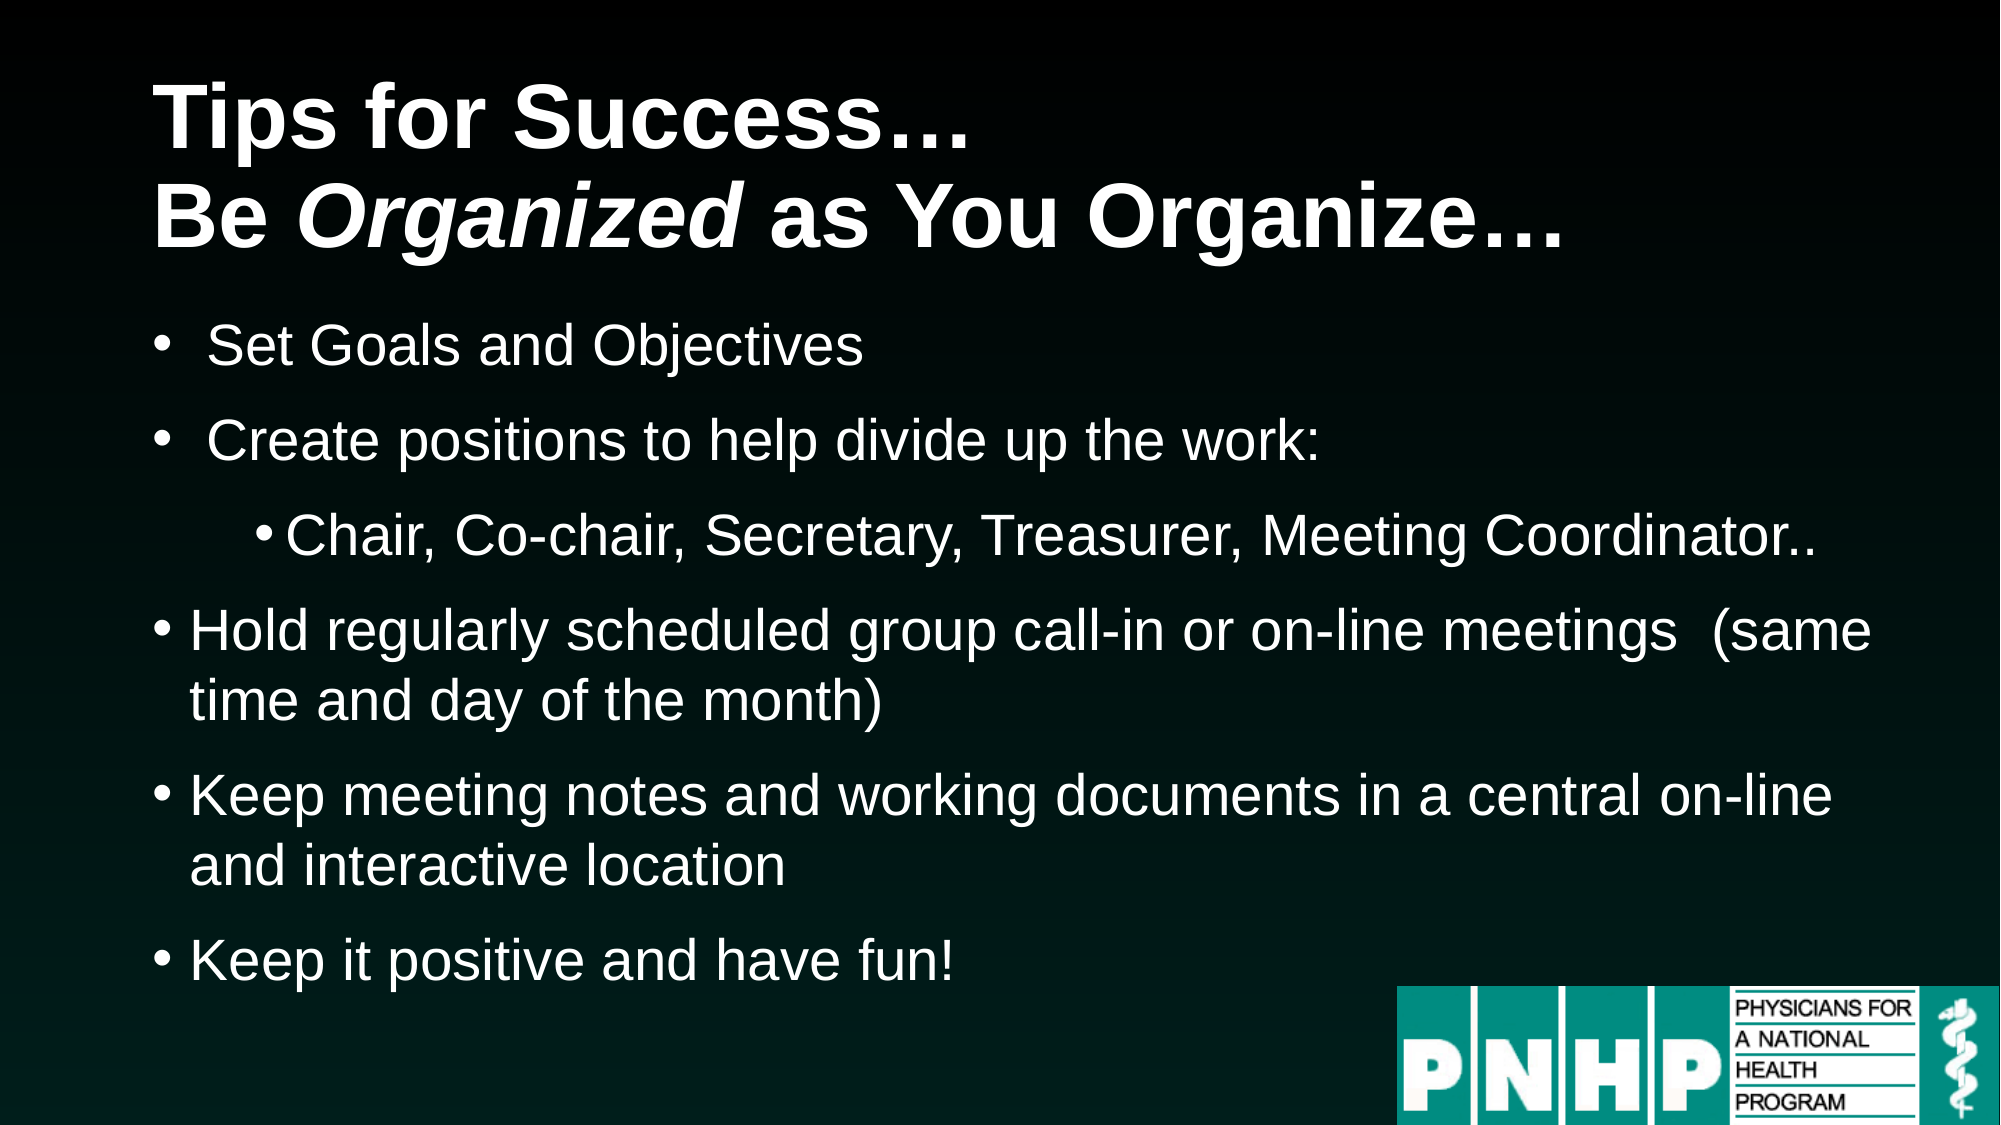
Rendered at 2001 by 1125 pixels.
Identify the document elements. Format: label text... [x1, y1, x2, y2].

picture [1397, 986, 1999, 1125]
title Tips for Success… Be Organized as You Organize… [137, 59, 1863, 278]
list Set Goals and Objectives Create positions to help divide up the work: Chair, Co-chair, Secretary, Treasurer, Meeting Coordinator.. Hold regularly scheduled group call-in or on-line meetings (same time and day of the month) Keep meeting notes and working documents in a central on-line and interactive location Keep it positive and have fun! [137, 299, 1920, 1014]
